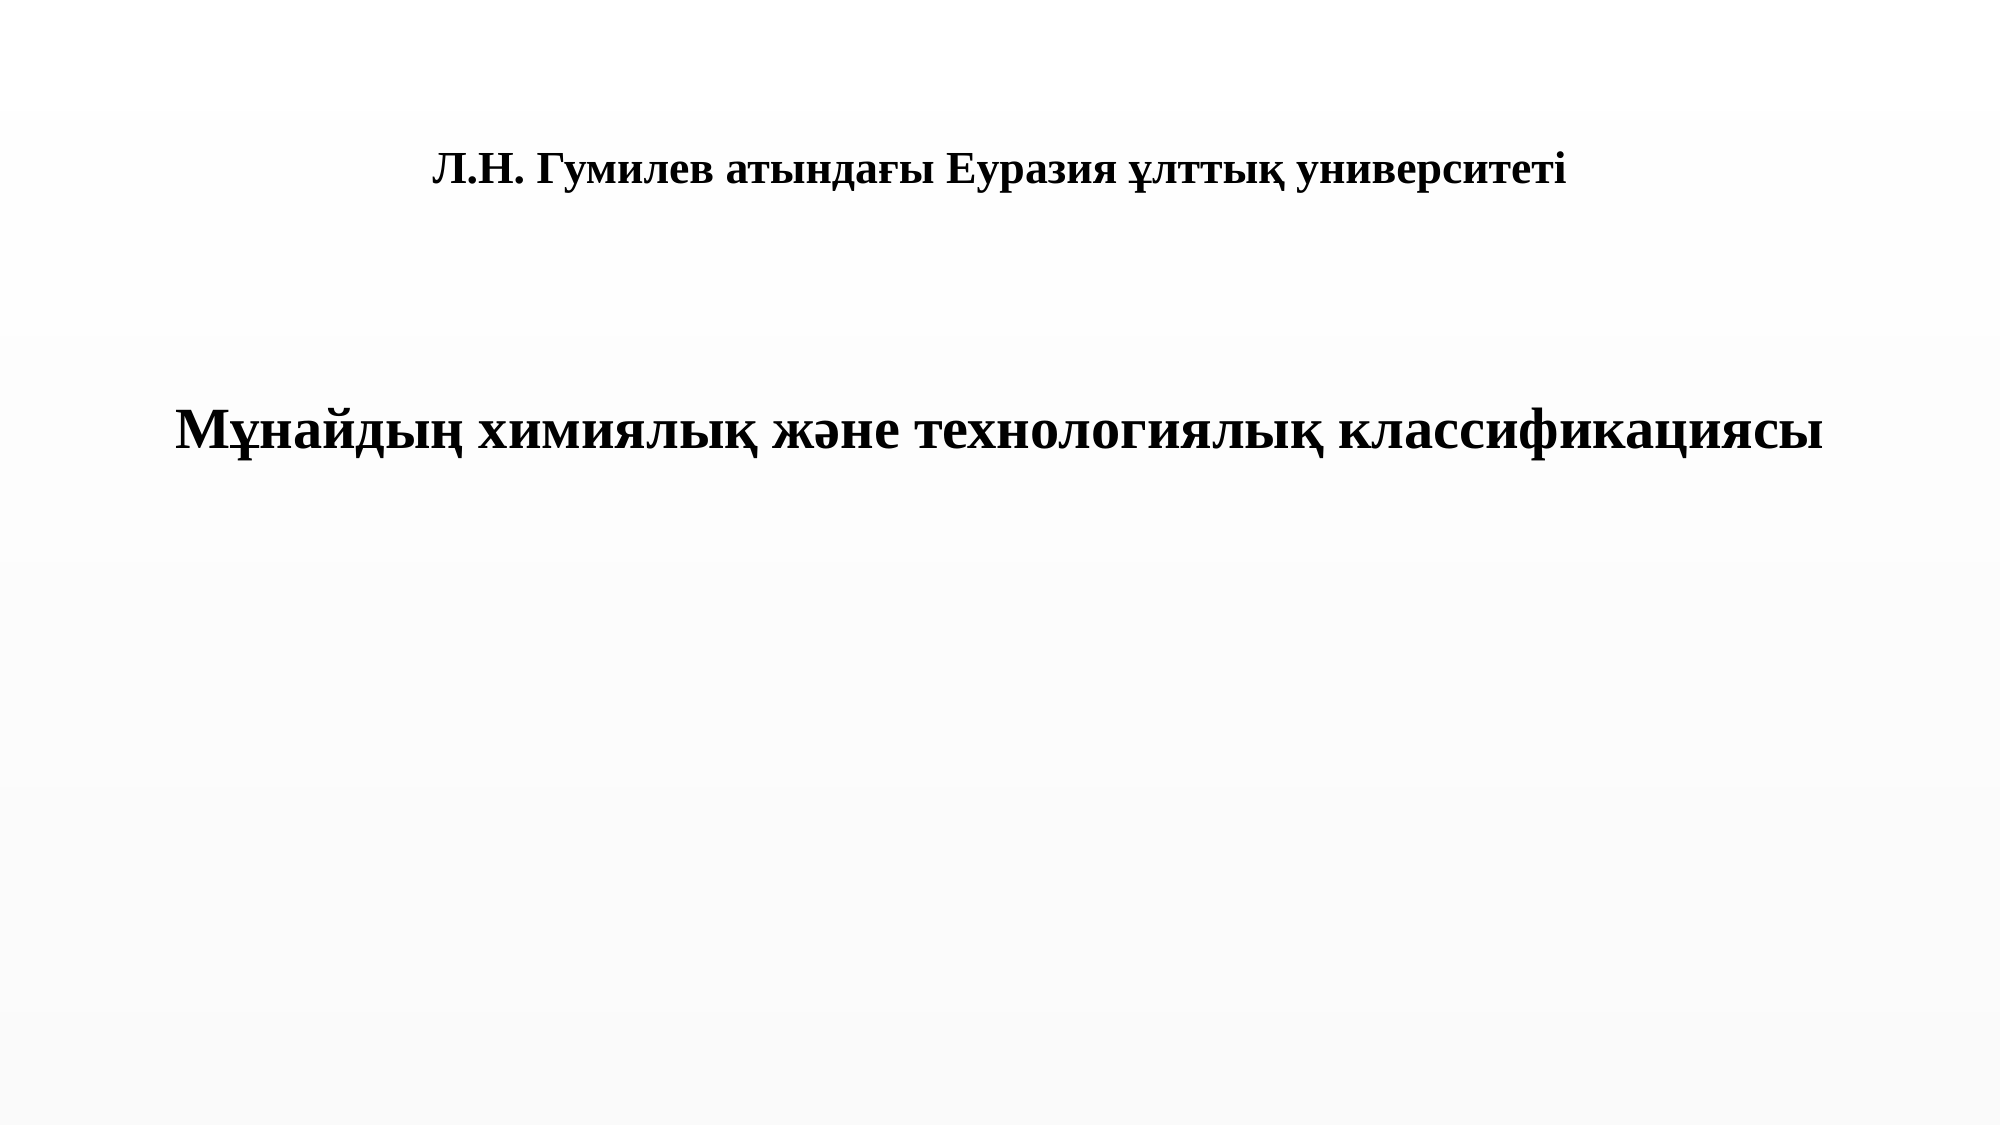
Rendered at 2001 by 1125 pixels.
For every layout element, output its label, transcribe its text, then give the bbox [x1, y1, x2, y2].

list Мұнайдың химиялық және технологиялық классификациясы [137, 299, 1863, 1014]
title Л.Н. Гумилев атындағы Еуразия ұлттық университеті [137, 59, 1863, 278]
